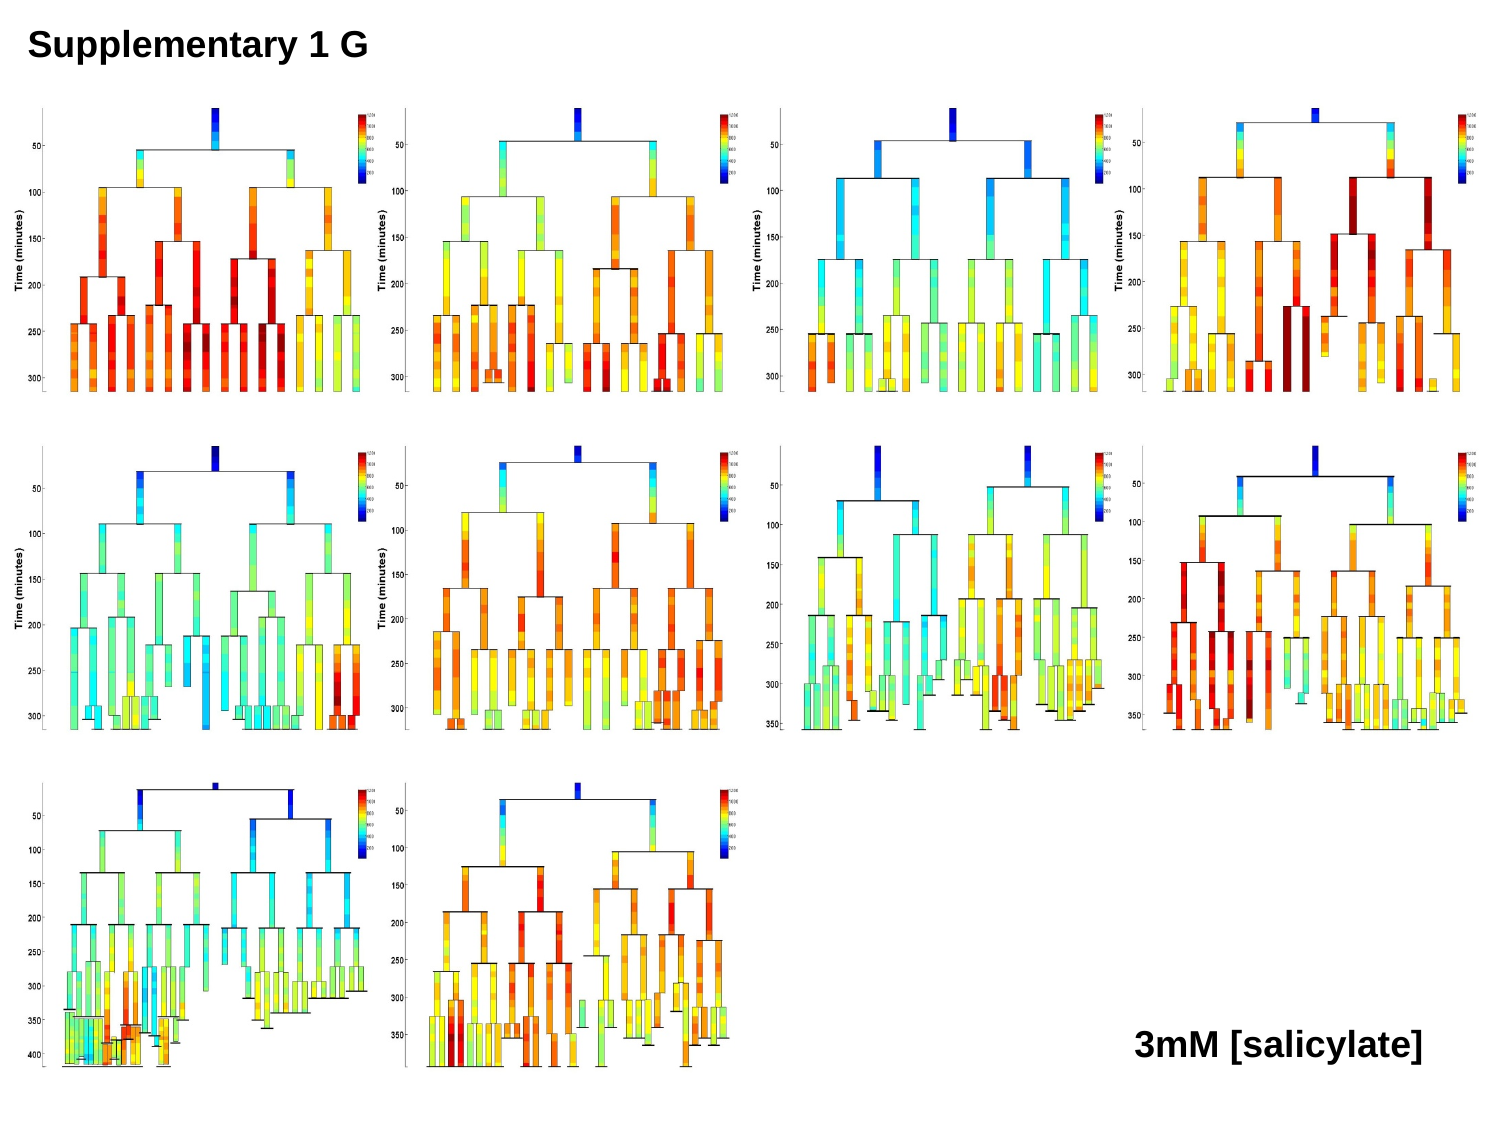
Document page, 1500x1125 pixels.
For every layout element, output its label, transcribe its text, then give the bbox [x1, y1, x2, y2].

text_box 3mM [salicylate] [1119, 1012, 1439, 1073]
picture [12, 99, 1488, 401]
picture [12, 437, 1488, 738]
text_box Supplementary 1 G [12, 12, 385, 73]
picture [12, 774, 751, 1076]
